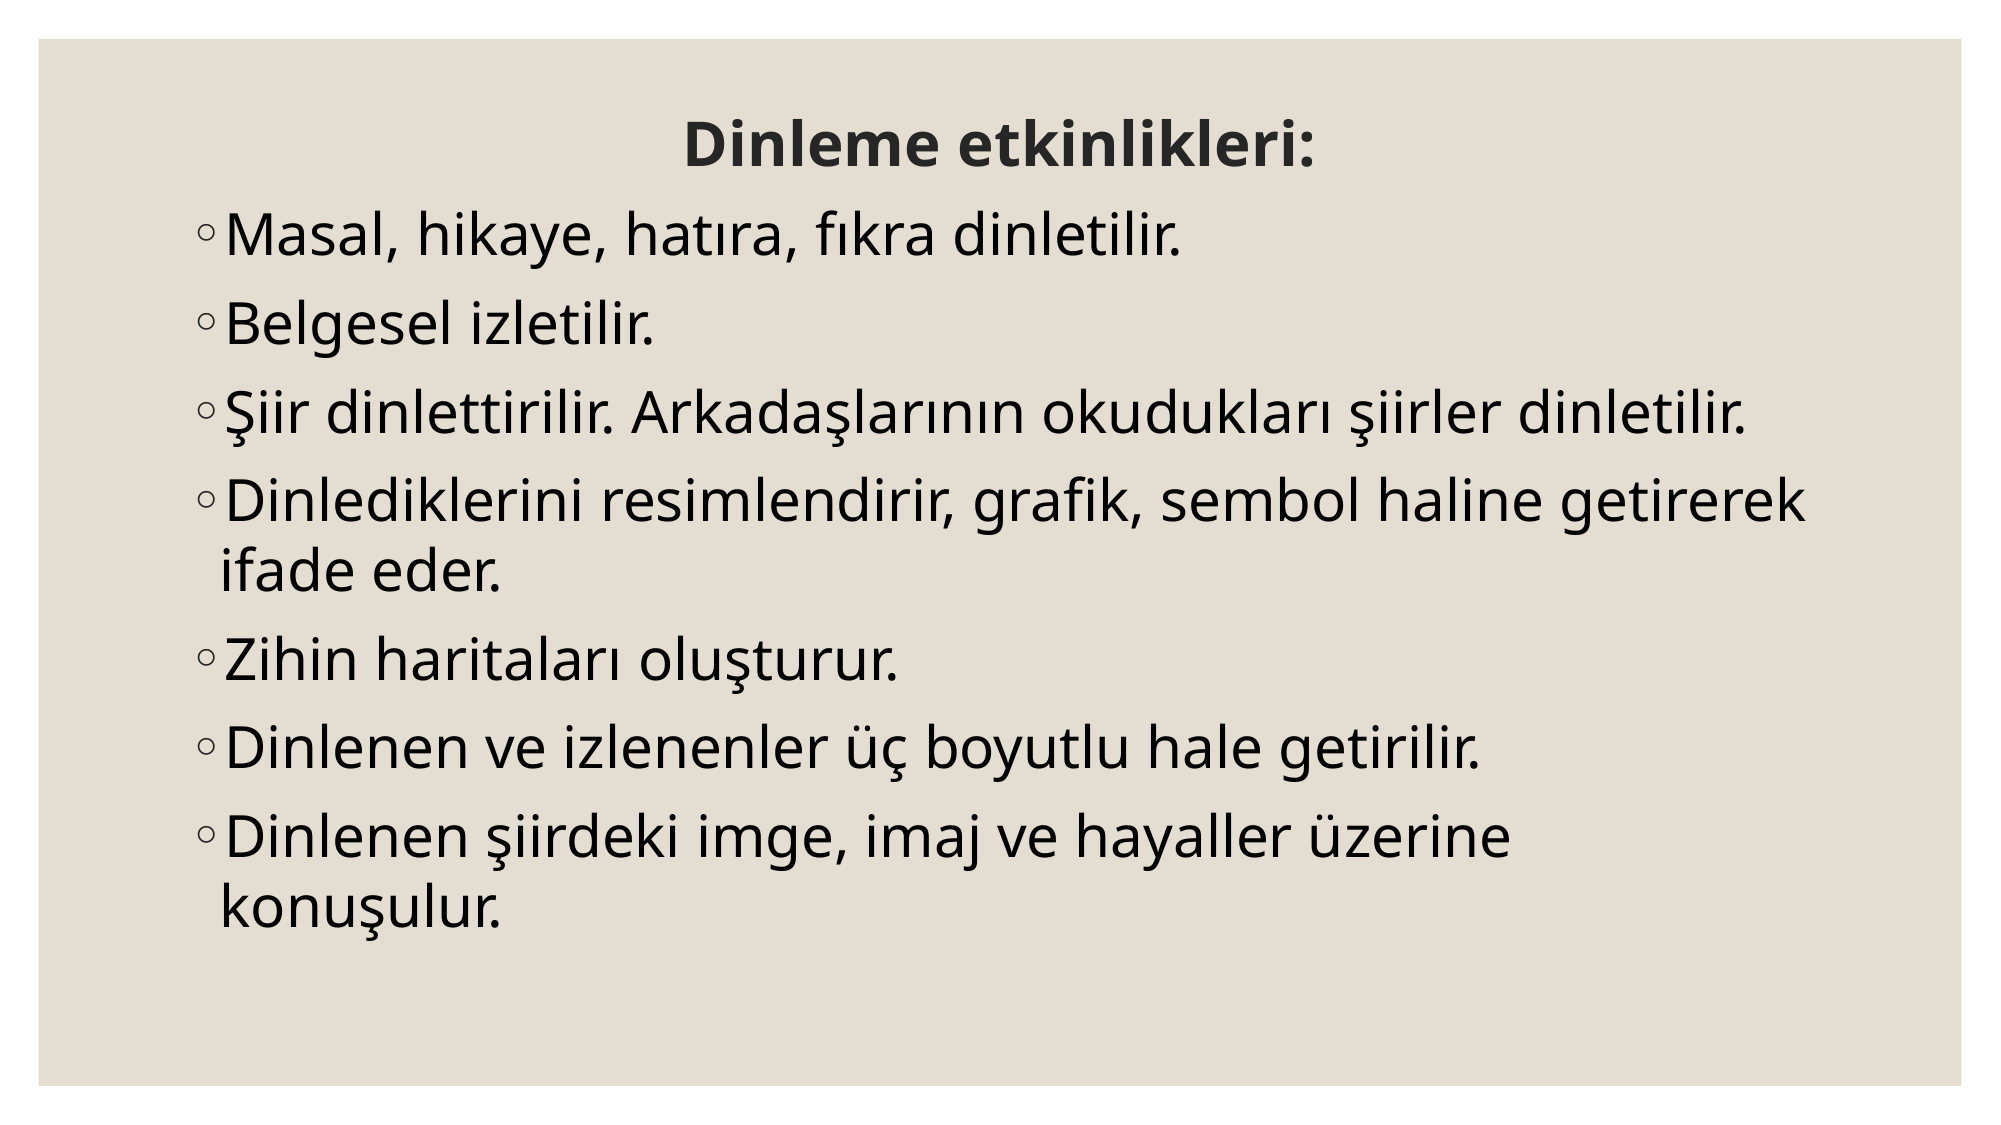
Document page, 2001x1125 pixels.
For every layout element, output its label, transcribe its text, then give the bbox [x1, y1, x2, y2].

title Dinleme etkinlikleri: [174, 105, 1825, 190]
list Masal, hikaye, hatıra, fıkra dinletilir. Belgesel izletilir. Şiir dinlettirilir. Arkadaşlarının okudukları şiirler dinletilir. Dinlediklerini resimlendirir, grafik, sembol haline getirerek ifade eder. Zihin haritaları oluşturur. Dinlenen ve izlenenler üç boyutlu hale getirilir. Dinlenen şiirdeki imge, imaj ve hayaller üzerine konuşulur. [174, 190, 1825, 1029]
